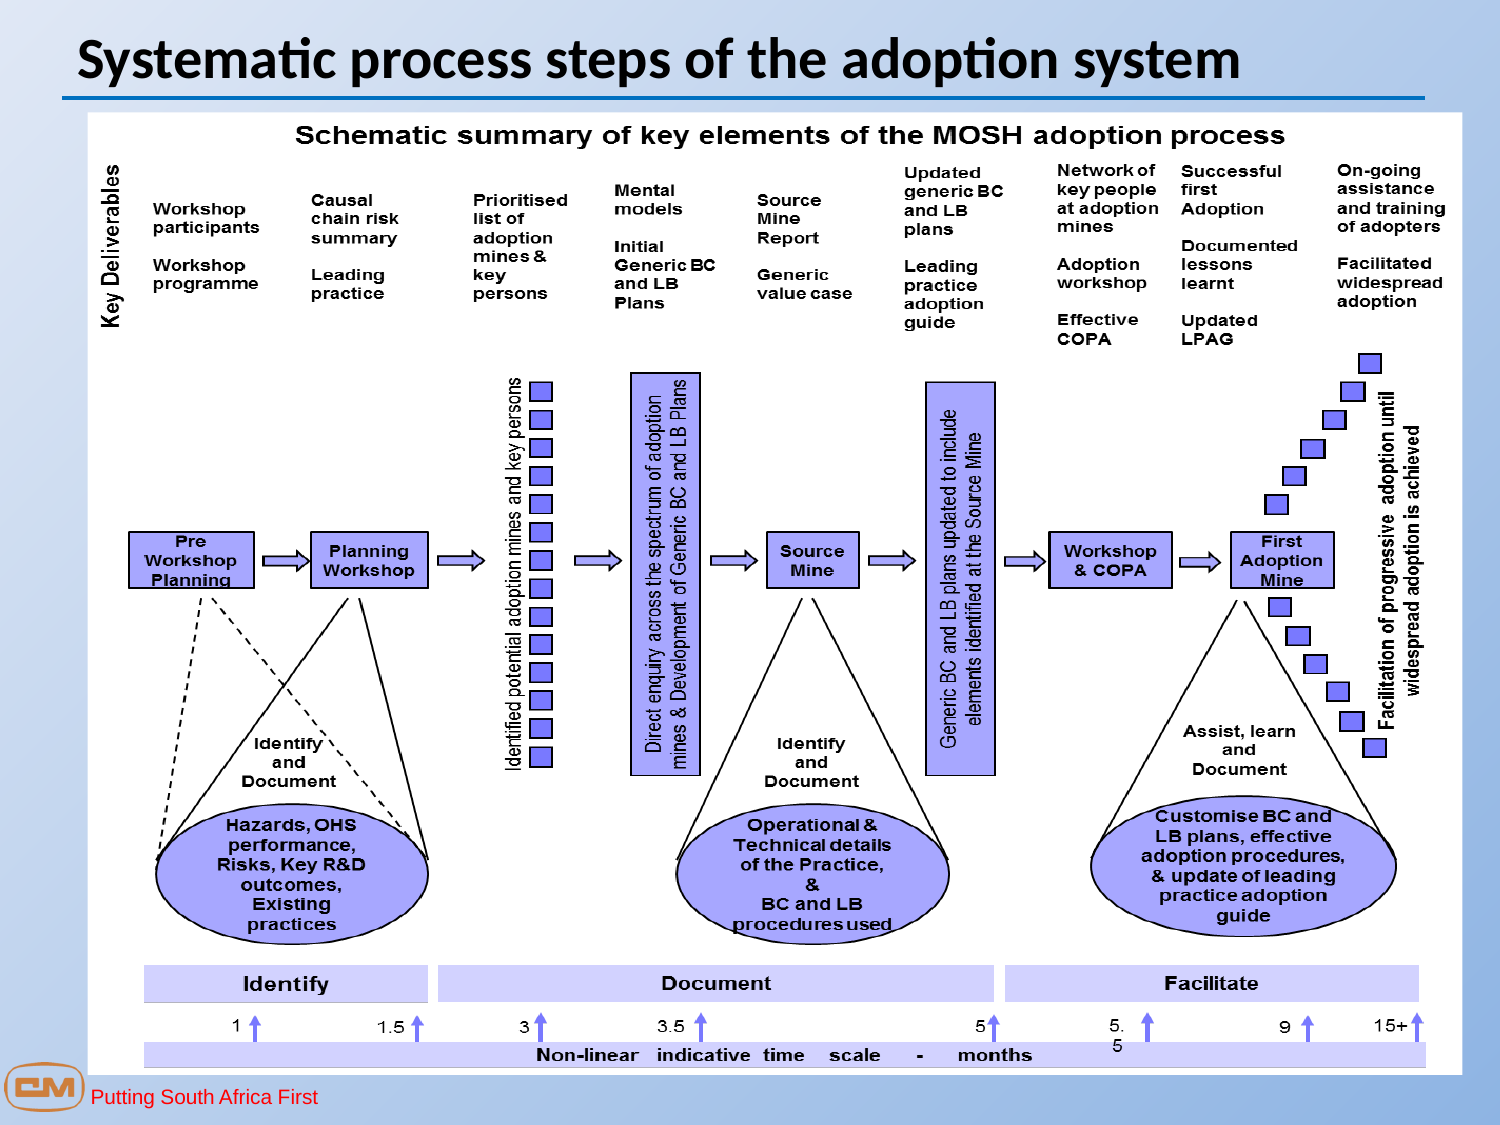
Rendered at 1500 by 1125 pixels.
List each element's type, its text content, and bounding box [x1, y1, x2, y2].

picture [87, 112, 1463, 1076]
text_box Systematic process steps of the adoption system [62, 12, 1425, 96]
